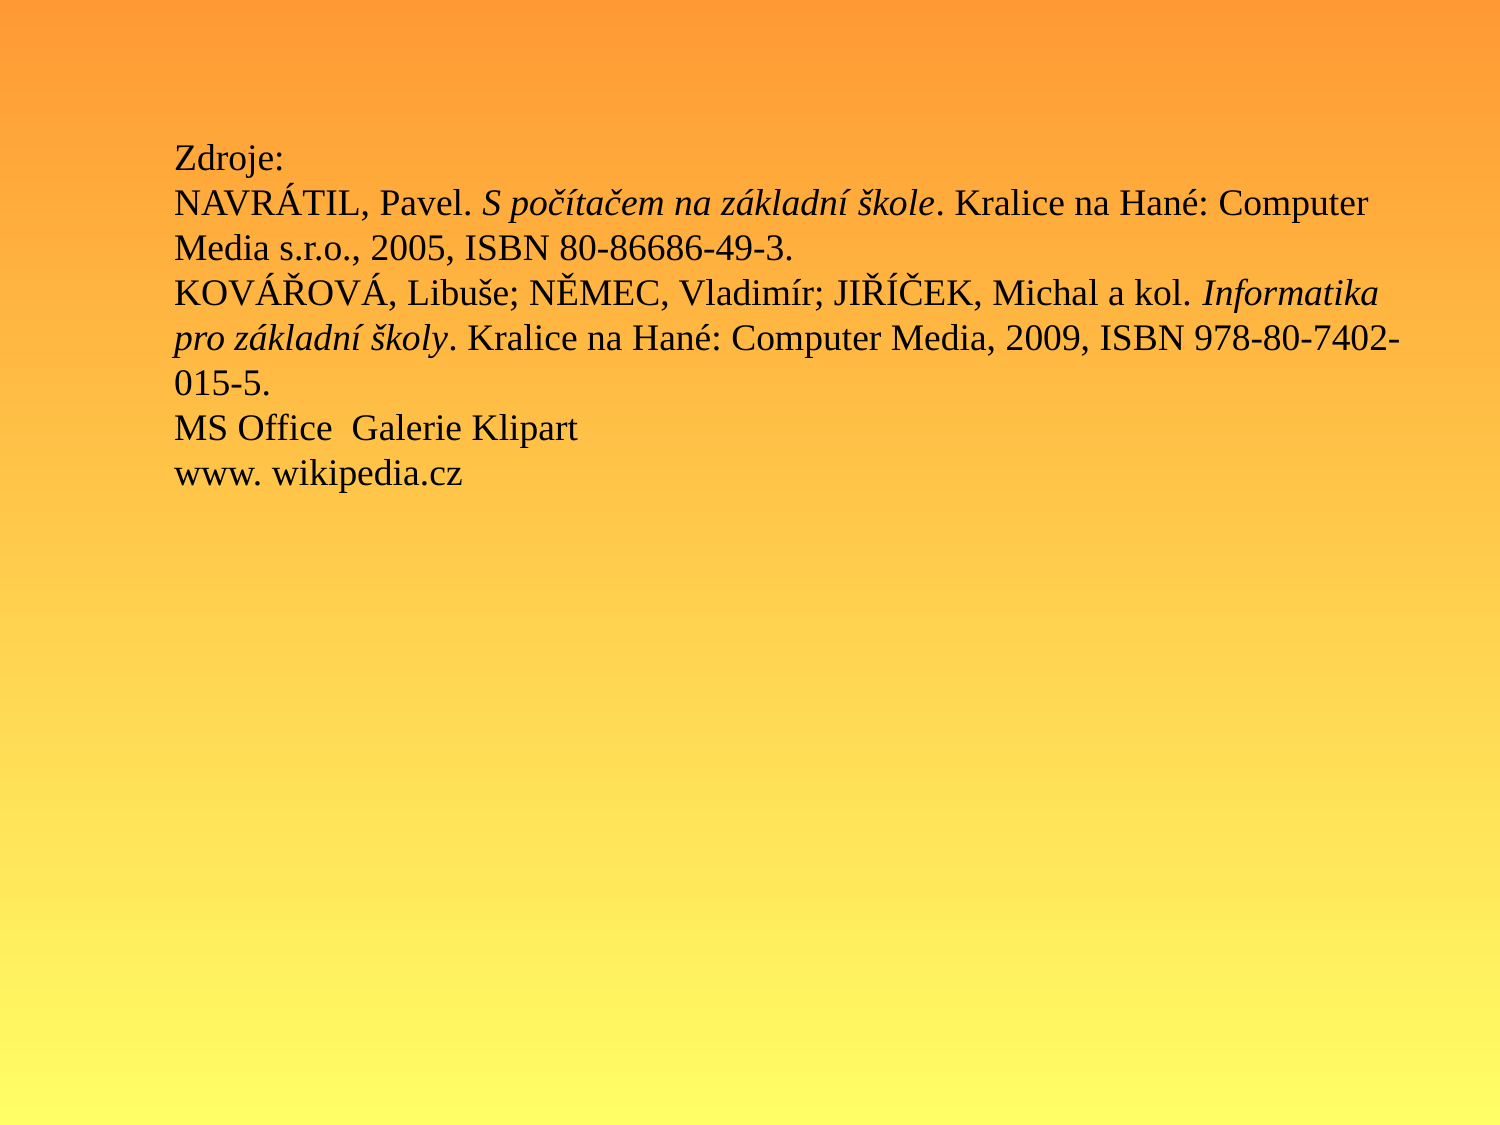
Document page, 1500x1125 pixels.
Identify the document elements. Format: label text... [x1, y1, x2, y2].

text_box Zdroje: NAVRÁTIL, Pavel. S počítačem na základní škole. Kralice na Hané: Computer Media s.r.o., 2005, ISBN 80-86686-49-3. KOVÁŘOVÁ, Libuše; NĚMEC, Vladimír; JIŘÍČEK, Michal a kol. Informatika pro základní školy. Kralice na Hané: Computer Media, 2009, ISBN 978-80-7402-015-5. MS Office Galerie Klipart www. wikipedia.cz [159, 125, 1424, 501]
